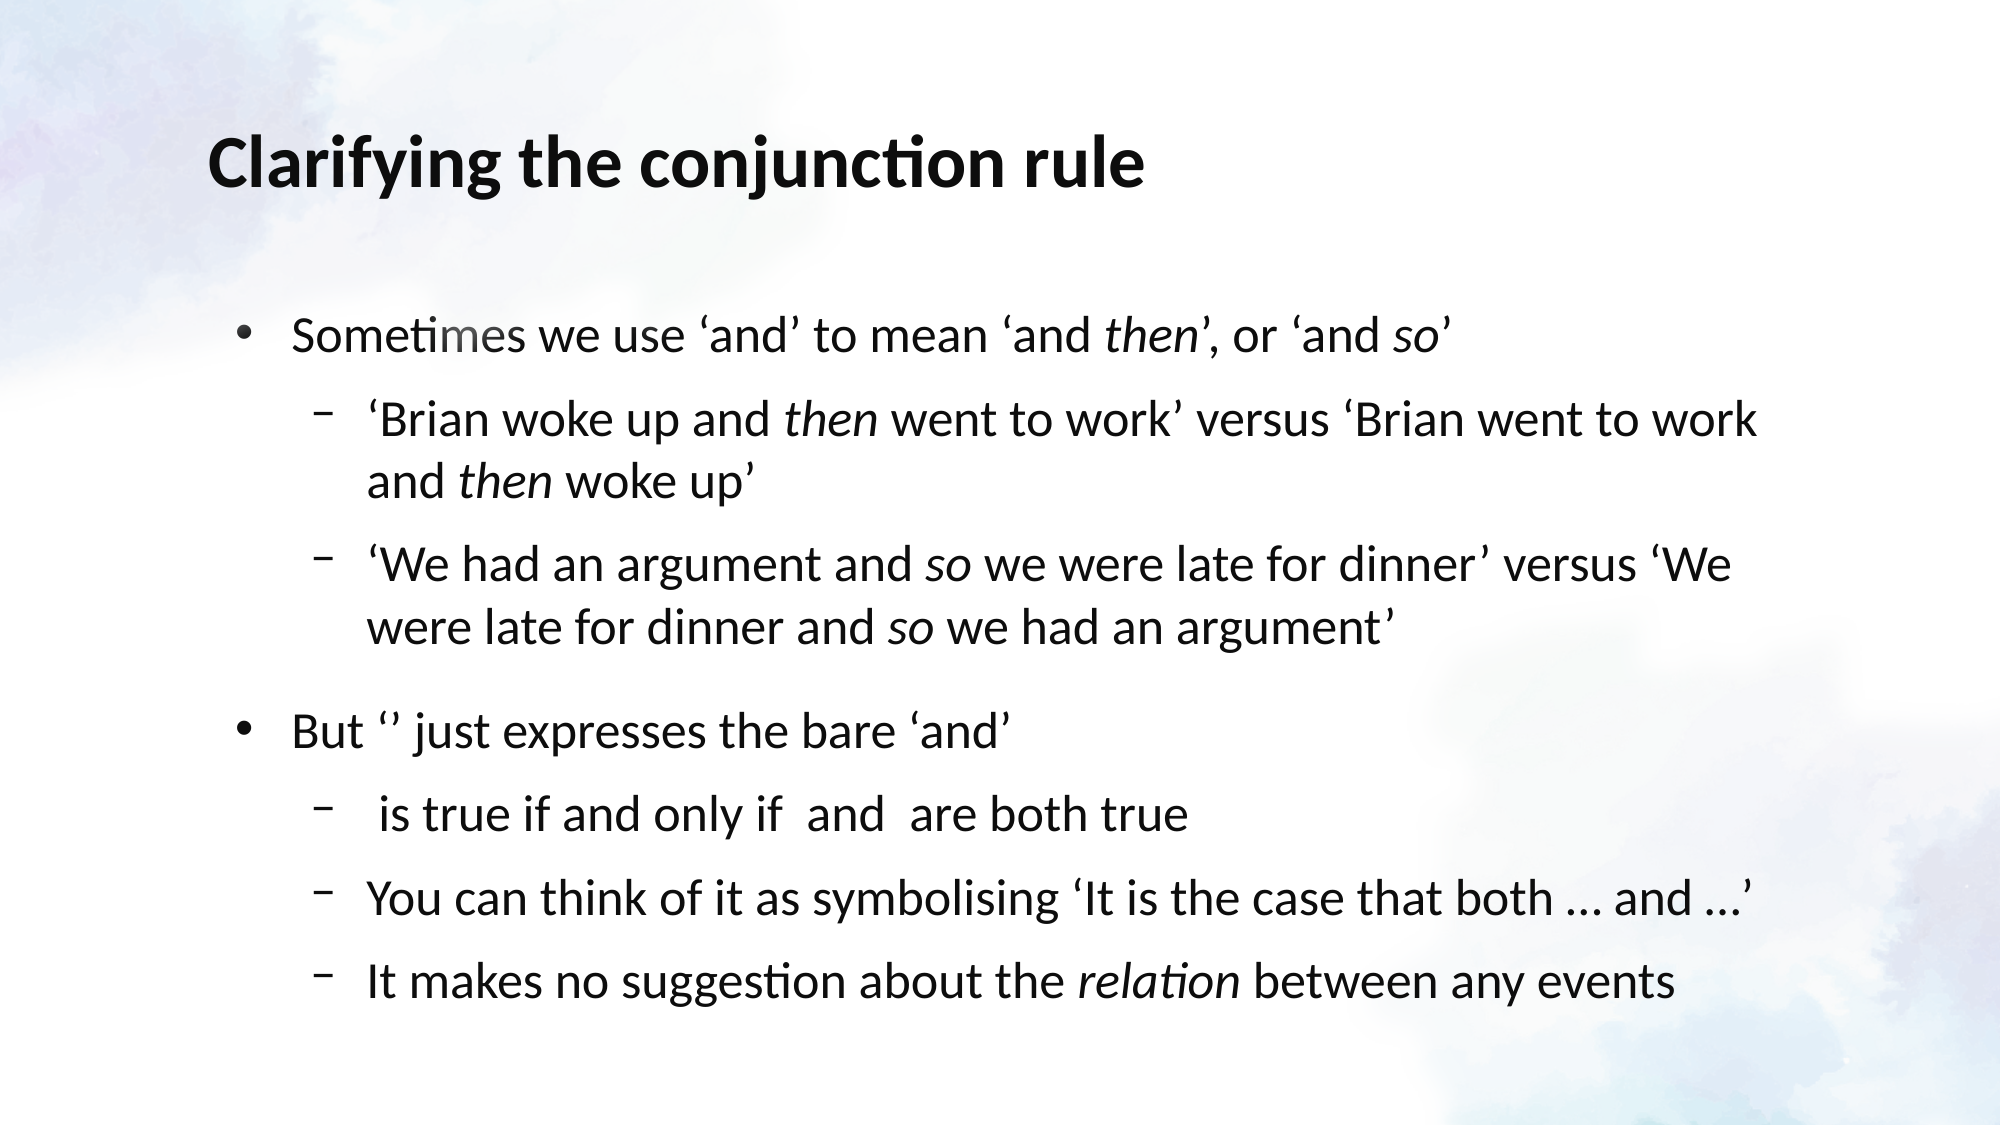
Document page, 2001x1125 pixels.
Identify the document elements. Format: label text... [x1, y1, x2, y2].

picture [1332, 562, 2000, 1125]
text_box Clarifying the conjunction rule [867, 104, 1753, 210]
picture [0, 0, 867, 474]
